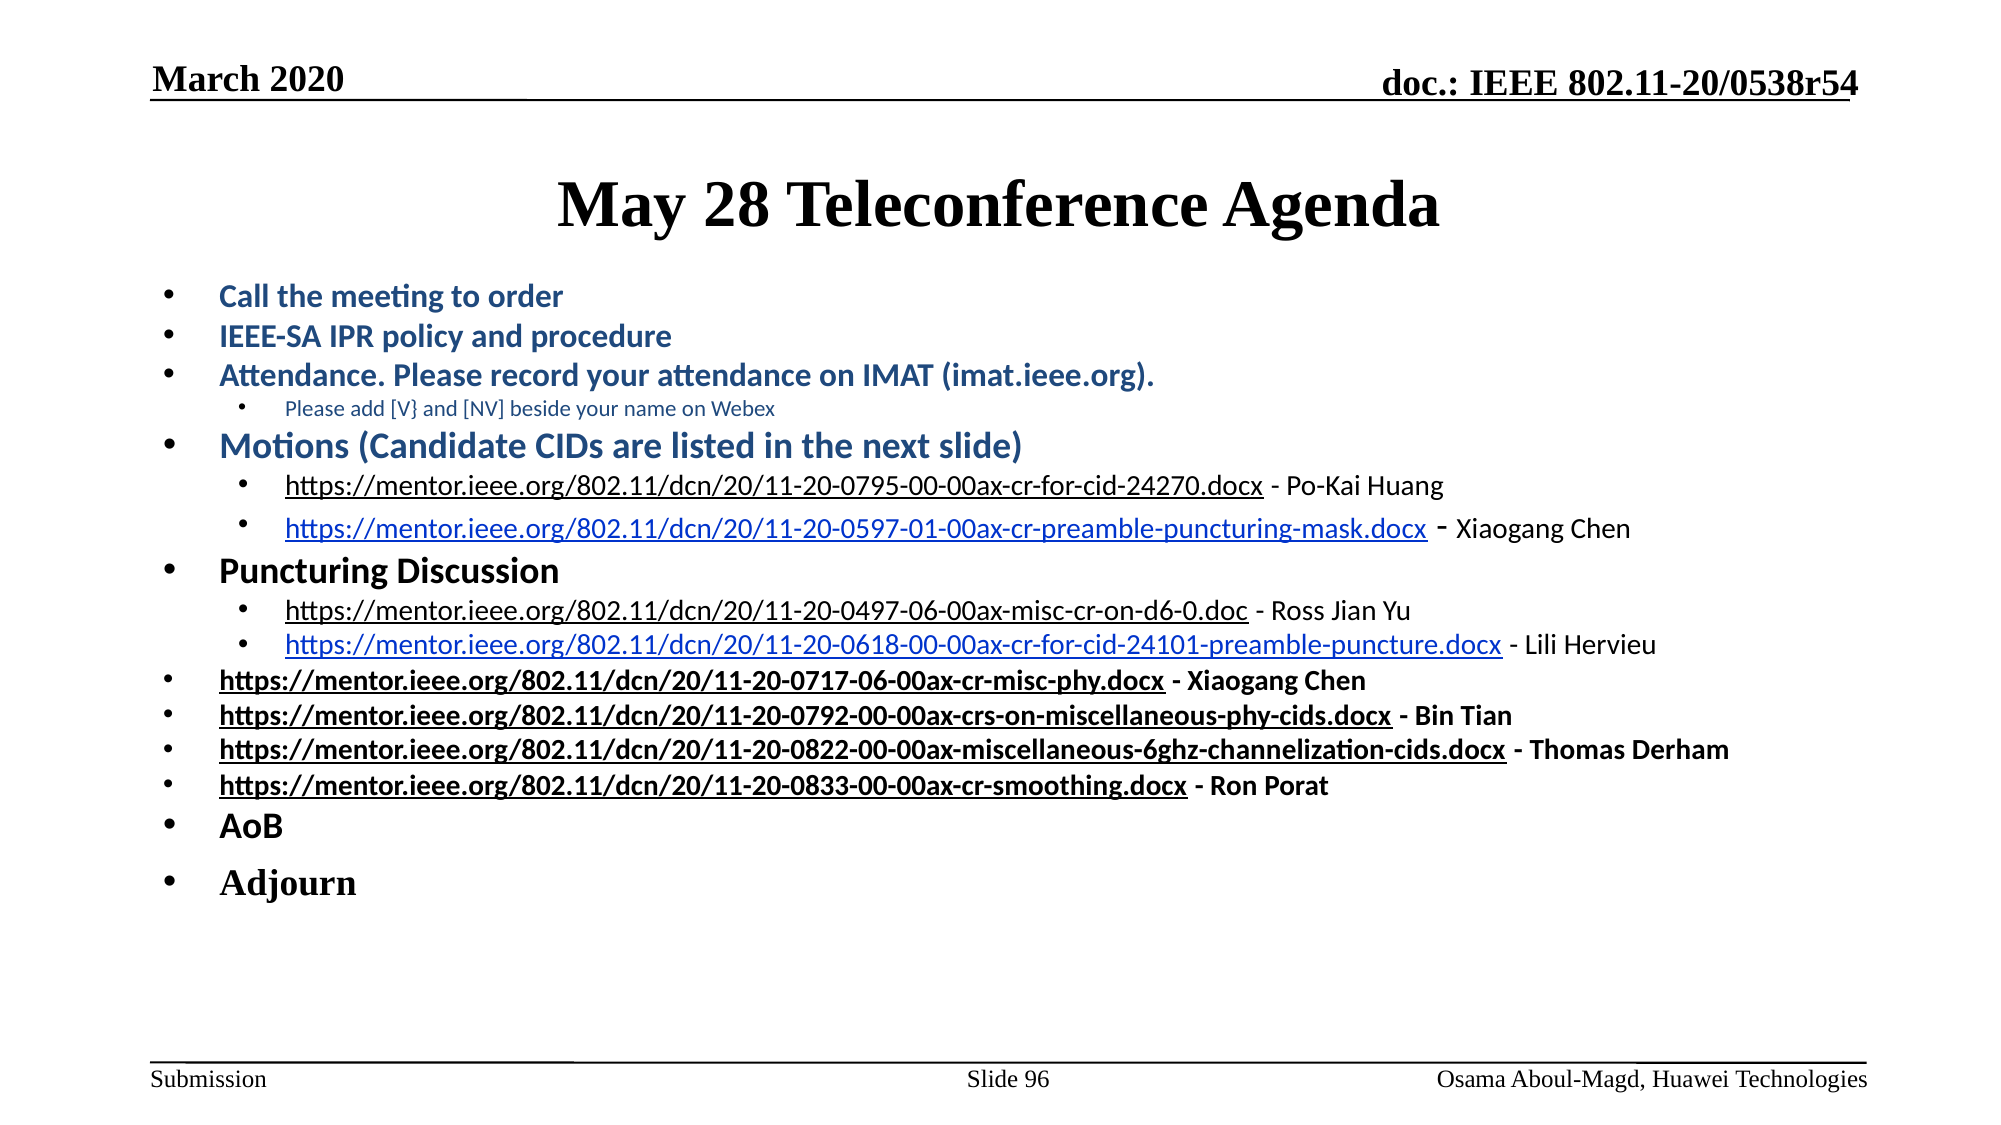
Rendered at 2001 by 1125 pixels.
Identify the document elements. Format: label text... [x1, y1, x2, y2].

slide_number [152, 54, 563, 100]
footer Osama Aboul-Magd, Huawei Technologies [1171, 1061, 1869, 1093]
list Call the meeting to order IEEE-SA IPR policy and procedure Attendance. Please record your attendance on IMAT (imat.ieee.org). Please add [V} and [NV] beside your name on Webex Motions (Candidate CIDs are listed in the next slide) https://mentor.ieee.org/802.11/dcn/20/11-20-0795-00-00ax-cr-for-cid-24270.docx - Po-Kai Huang https://mentor.ieee.org/802.11/dcn/20/11-20-0597-01-00ax-cr-preamble-puncturing-mask.docx - Xiaogang Chen Puncturing Discussion https://mentor.ieee.org/802.11/dcn/20/11-20-0497-06-00ax-misc-cr-on-d6-0.doc - Ross Jian Yu https://mentor.ieee.org/802.11/dcn/20/11-20-0618-00-00ax-cr-for-cid-24101-preamble-puncture.docx - Lili Hervieu https://mentor.ieee.org/802.11/dcn/20/11-20-0717-06-00ax-cr-misc-phy.docx - Xiaogang Chen https://mentor.ieee.org/802.11/dcn/20/11-20-0792-00-00ax-crs-on-miscellaneous-phy-cids.docx - Bin Tian https://mentor.ieee.org/802.11/dcn/20/11-20-0822-00-00ax-miscellaneous-6ghz-channelization-cids.docx - Thomas Derham https://mentor.ieee.org/802.11/dcn/20/11-20-0833-00-00ax-cr-smoothing.docx - Ron Porat AoB Adjourn [147, 265, 1900, 1017]
title May 28 Teleconference Agenda [149, 112, 1850, 265]
slide_number Slide 96 [950, 1061, 1067, 1123]
